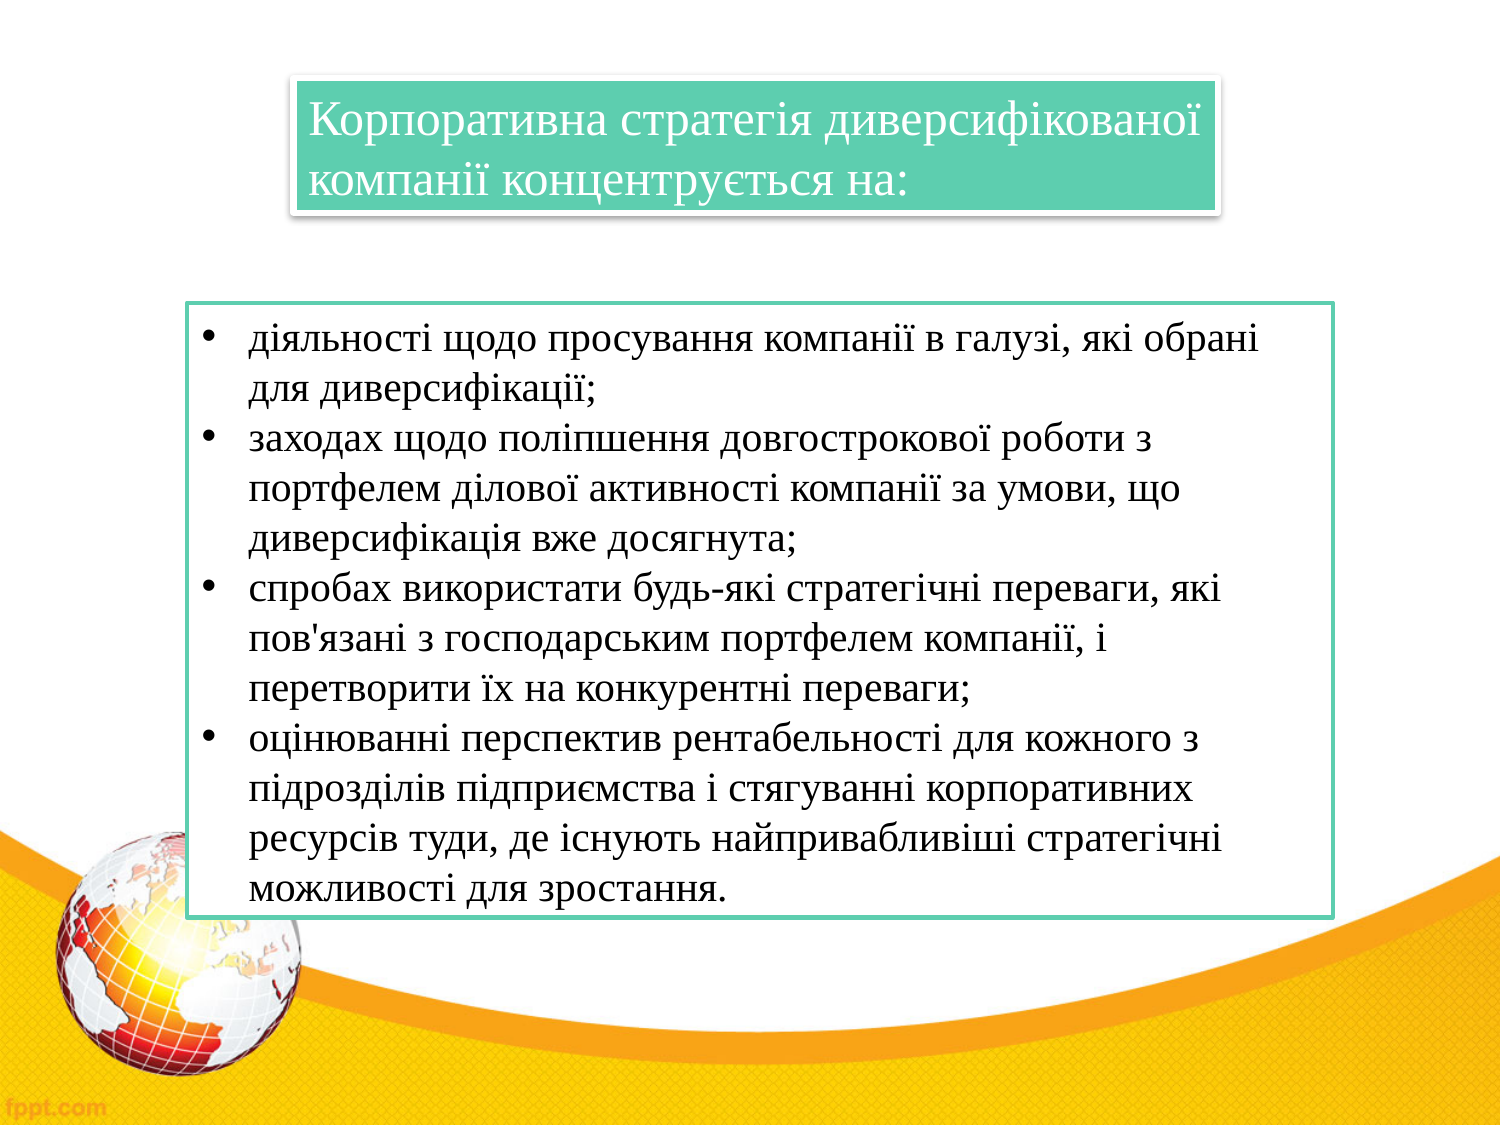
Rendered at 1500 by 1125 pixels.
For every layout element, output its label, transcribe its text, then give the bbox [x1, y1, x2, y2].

picture [0, 0, 1500, 1125]
text_box Корпоративна стратегія диверсифікованої компанії концентру­ється на: [290, 75, 1221, 216]
text_box діяльності щодо просування компанії в галузі, які обрані для диверсифікації; заходах щодо поліпшення довгострокової роботи з портфелем ділової активності компанії за умови, що диверсифікація вже досягнута; спробах використати будь-які стратегічні переваги, які пов'язані з господарським портфелем компанії, і перетворити їх на конкурентні переваги; оцінюванні перспектив рентабельності для кожного з підрозді­лів підприємства і стягуванні корпоративних ресурсів туди, де існують найпривабливіші стратегічні можливості для зростання. [185, 301, 1335, 920]
